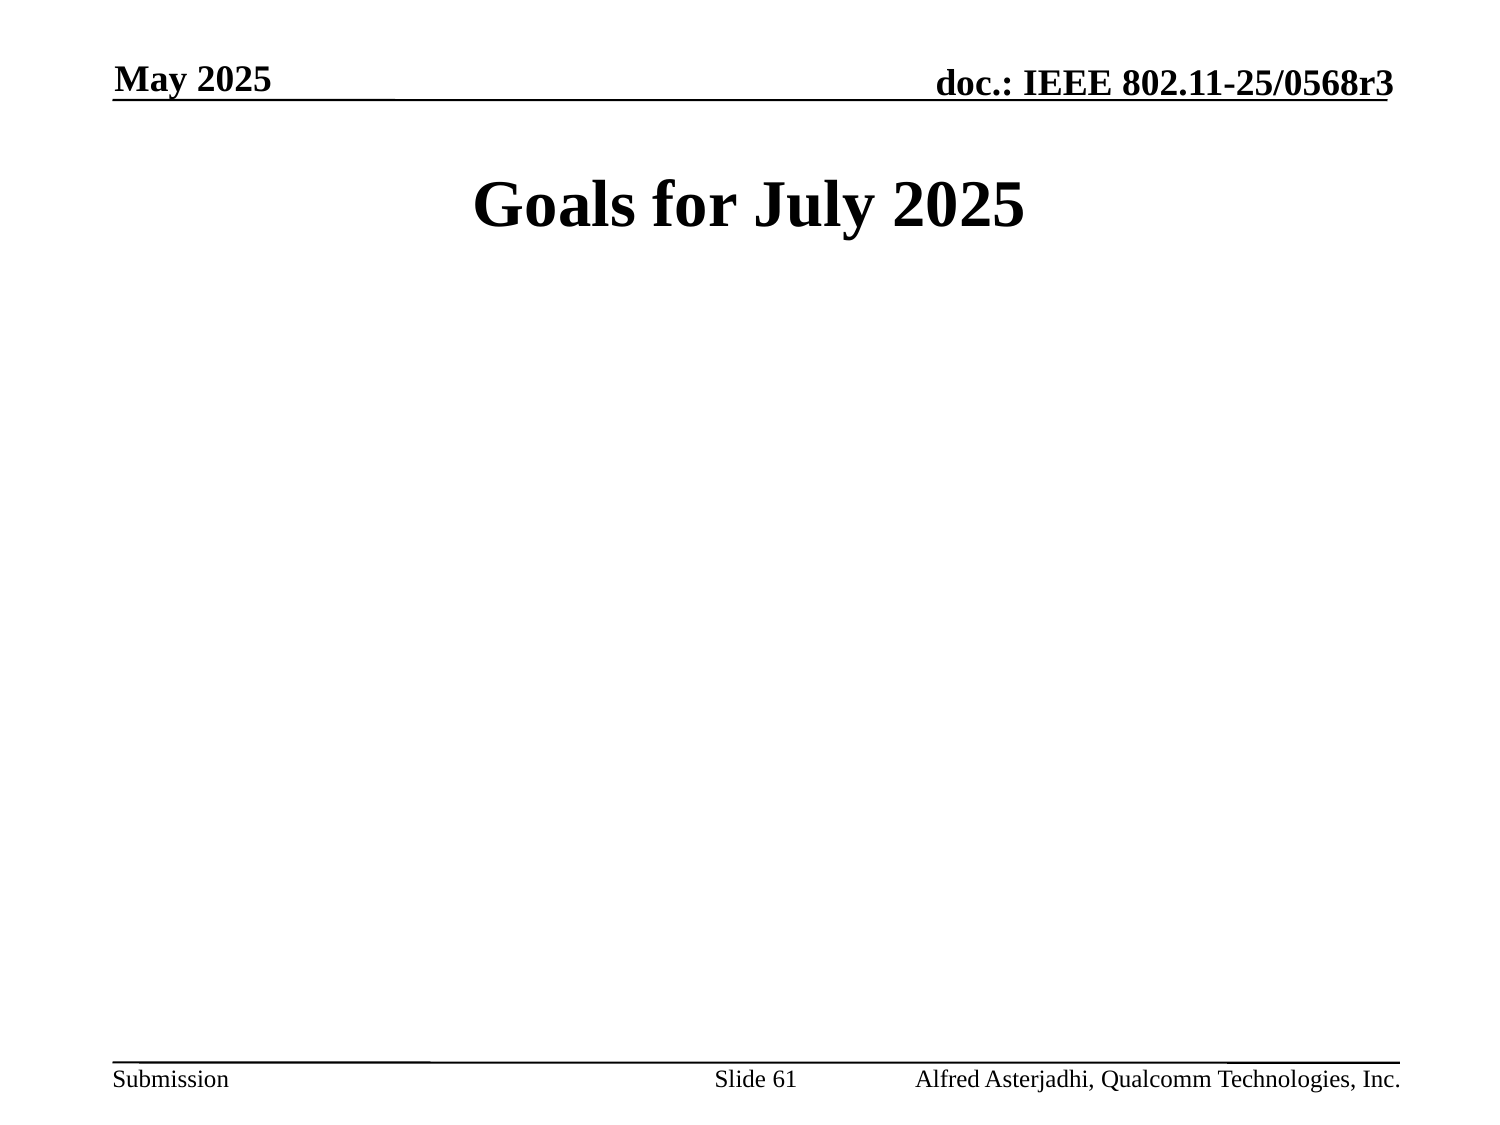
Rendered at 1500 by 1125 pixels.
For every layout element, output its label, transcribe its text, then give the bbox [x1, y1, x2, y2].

slide_number Slide 61 [712, 1061, 800, 1123]
title Goals for July 2025 [112, 112, 1388, 288]
footer Alfred Asterjadhi, Qualcomm Technologies, Inc. [878, 1061, 1402, 1093]
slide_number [114, 54, 423, 100]
